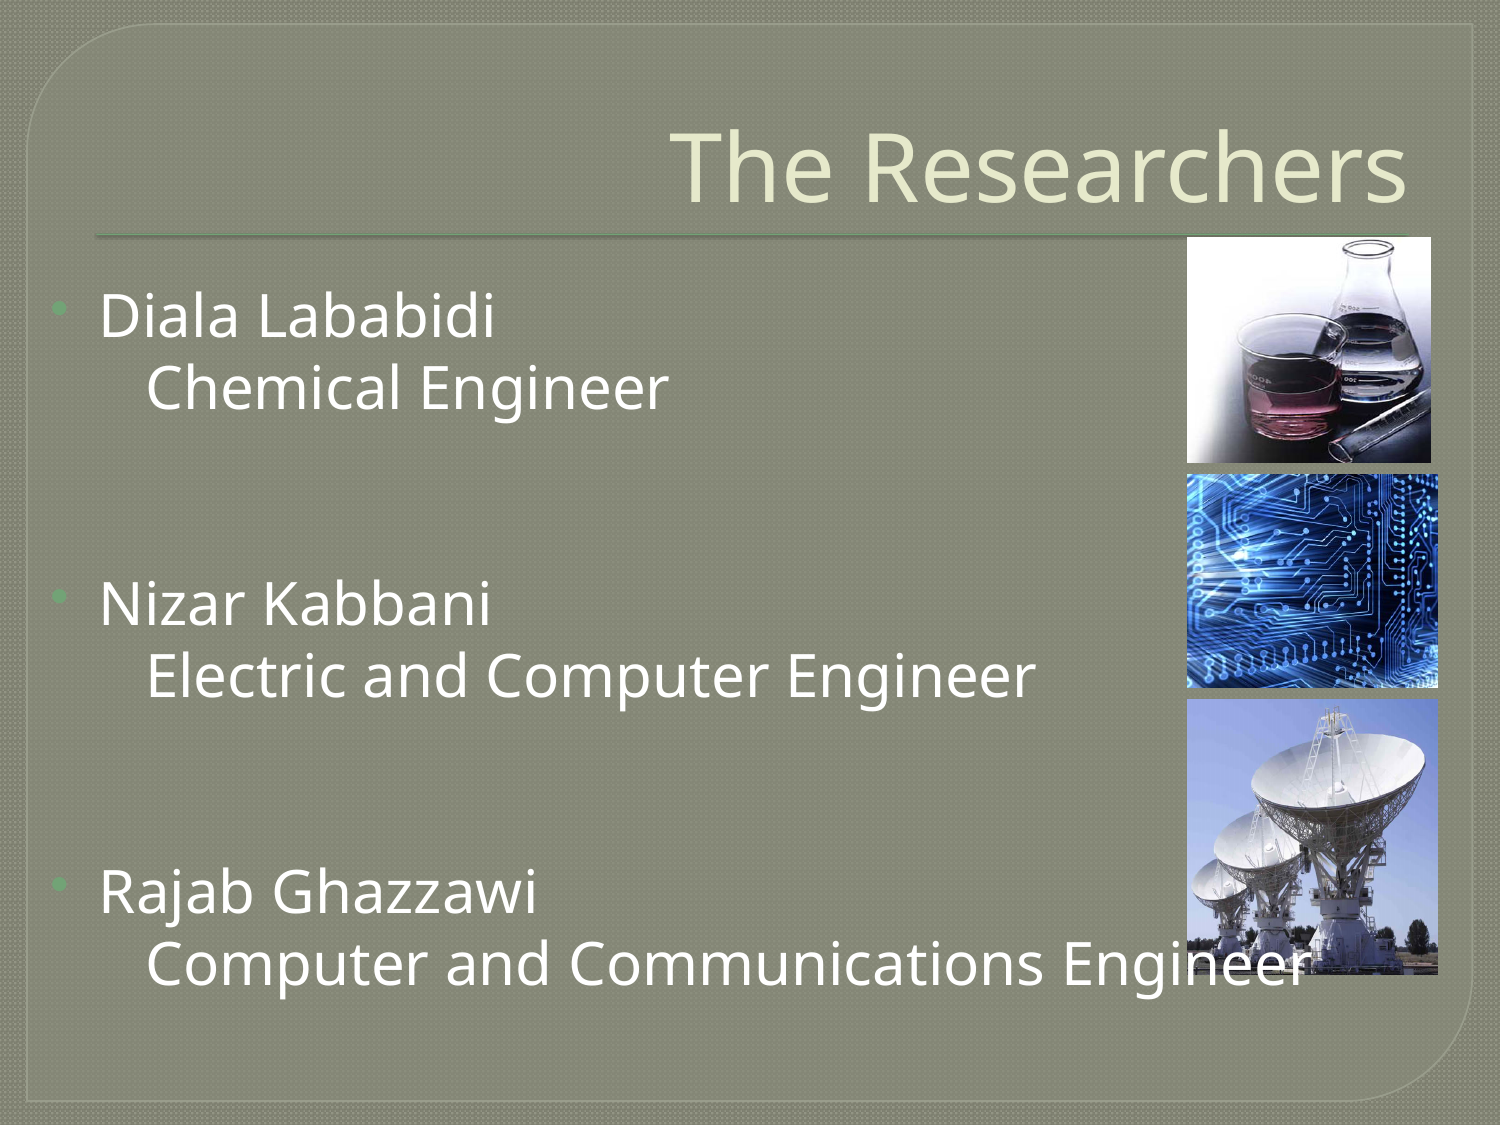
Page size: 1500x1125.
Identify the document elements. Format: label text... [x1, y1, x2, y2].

list Diala Lababidi Chemical Engineer Nizar Kabbani Electric and Computer Engineer Rajab Ghazzawi Computer and Communications Engineer [37, 270, 1463, 1013]
picture [1187, 237, 1431, 463]
title The Researchers [75, 41, 1425, 230]
picture [1187, 699, 1438, 976]
picture [1187, 474, 1438, 688]
